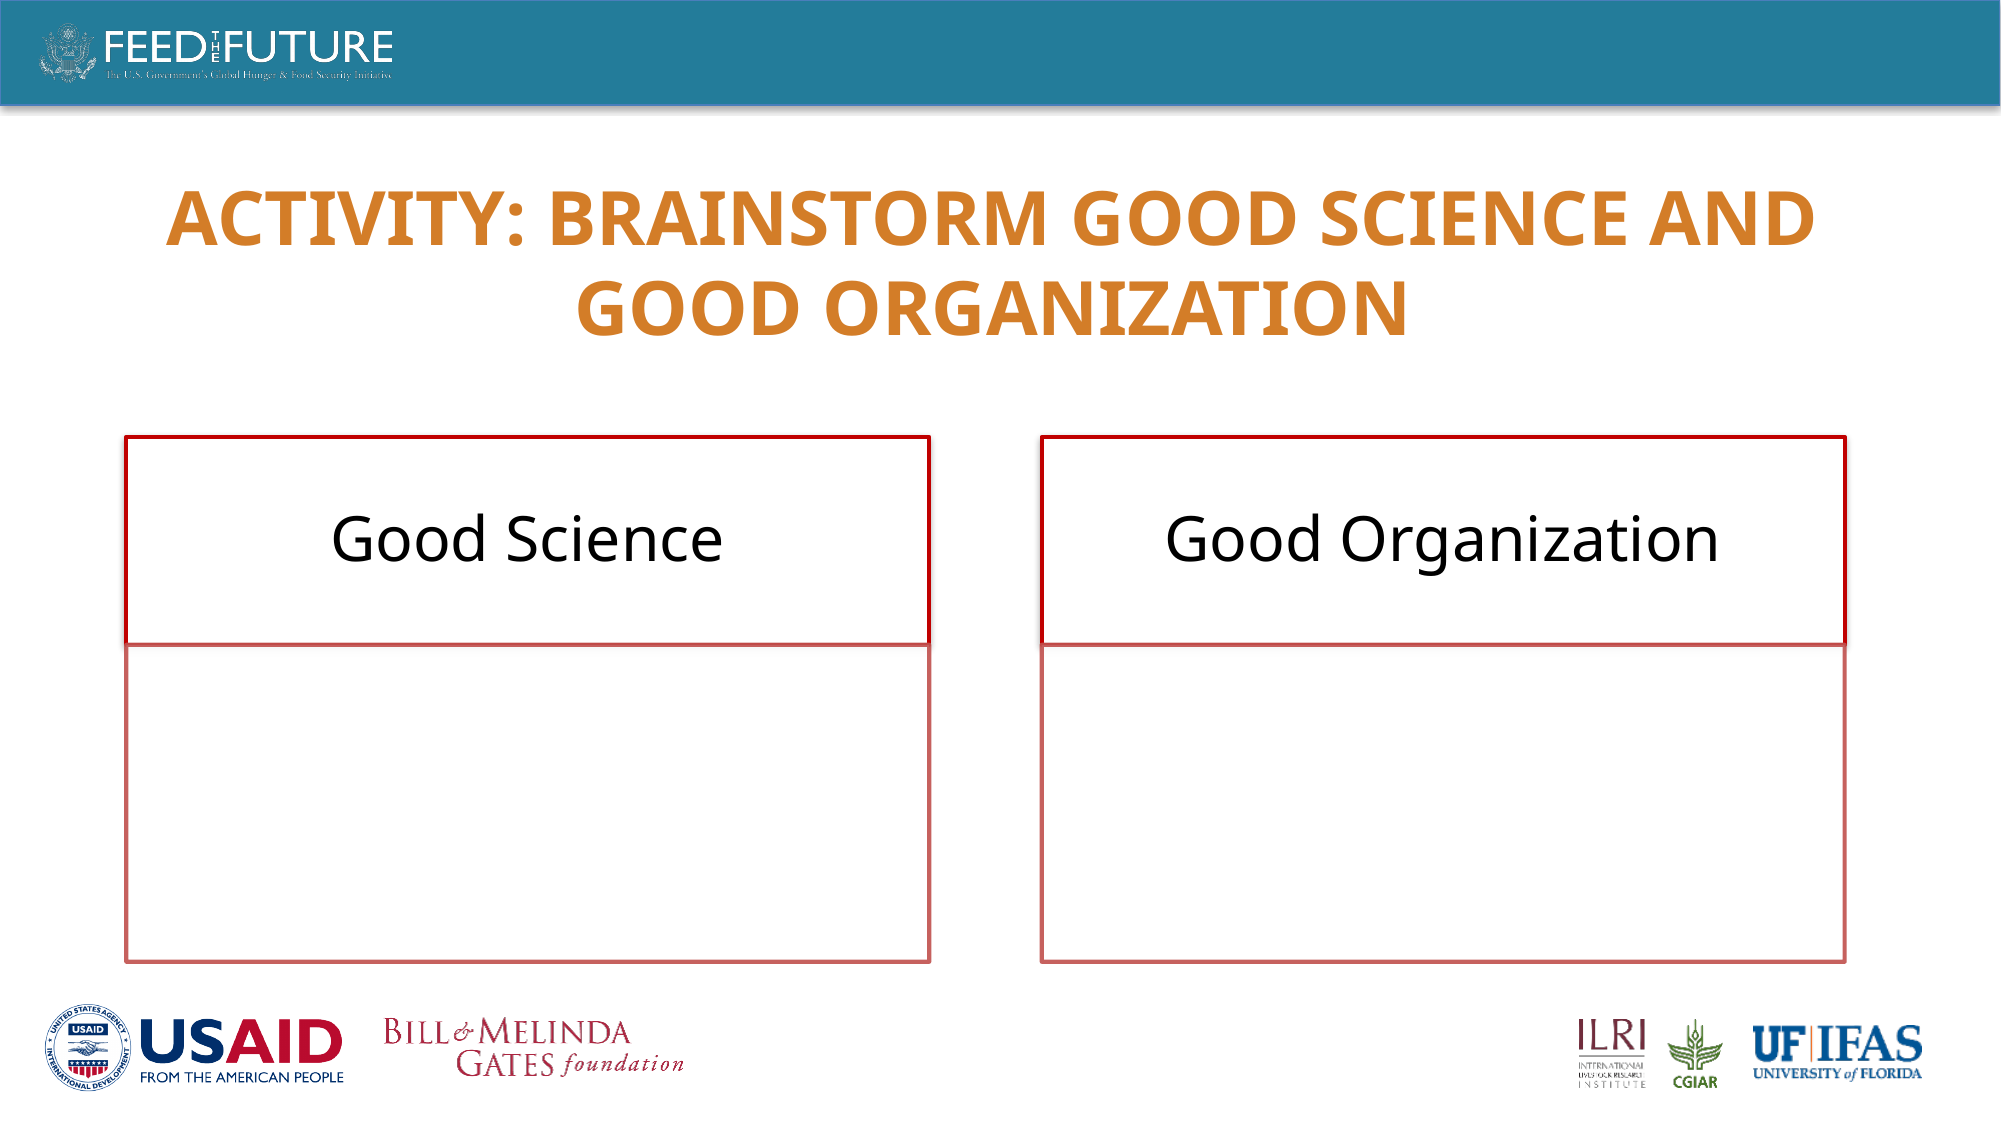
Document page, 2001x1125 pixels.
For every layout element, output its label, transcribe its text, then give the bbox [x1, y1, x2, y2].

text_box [126, 436, 1845, 963]
picture [1579, 1019, 1723, 1088]
picture [0, 975, 683, 1125]
picture [1753, 1025, 1922, 1082]
title Activity: brainstorm good science and good organization [92, 162, 1893, 261]
